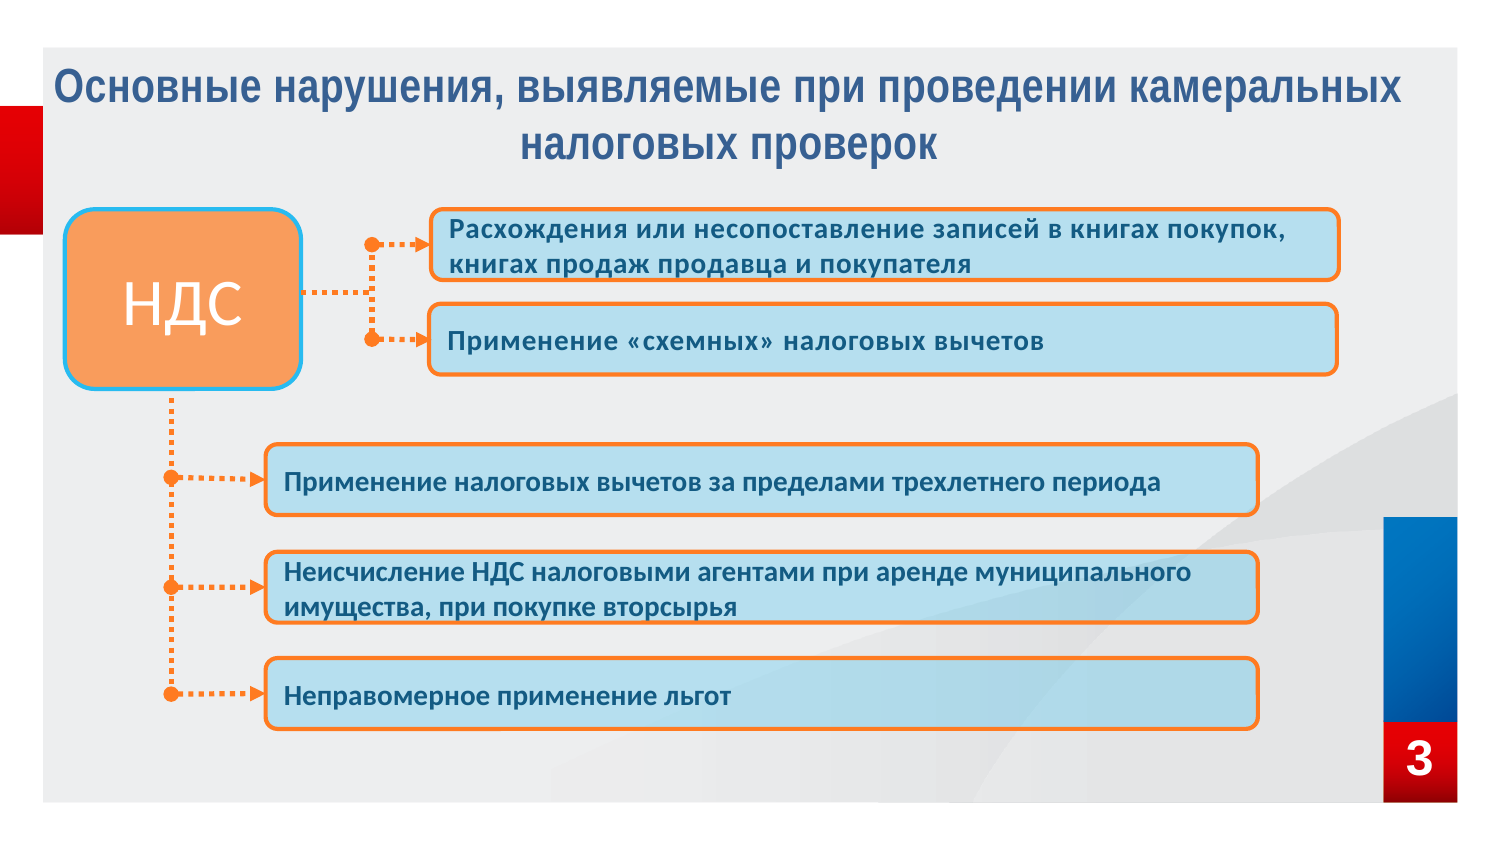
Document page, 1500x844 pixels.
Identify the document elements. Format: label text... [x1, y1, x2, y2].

text_box Основные нарушения, выявляемые при проведении камеральных налоговых проверок [29, 61, 1430, 162]
text_box Неправомерное применение льгот [263, 655, 1260, 732]
text_box НДС [62, 207, 304, 392]
text_box Применение «схемных» налоговых вычетов [426, 301, 1339, 377]
text_box Расхождения или несопоставление записей в книгах покупок, книгах продаж продавца и покупателя [428, 207, 1341, 283]
text_box Неисчисление НДС налоговыми агентами при аренде муниципального имущества, при покупке вторсырья [263, 549, 1260, 625]
picture [0, 0, 1500, 844]
slide_number 3 [1378, 721, 1462, 806]
text_box Применение налоговых вычетов за пределами трехлетнего периода [263, 442, 1260, 518]
